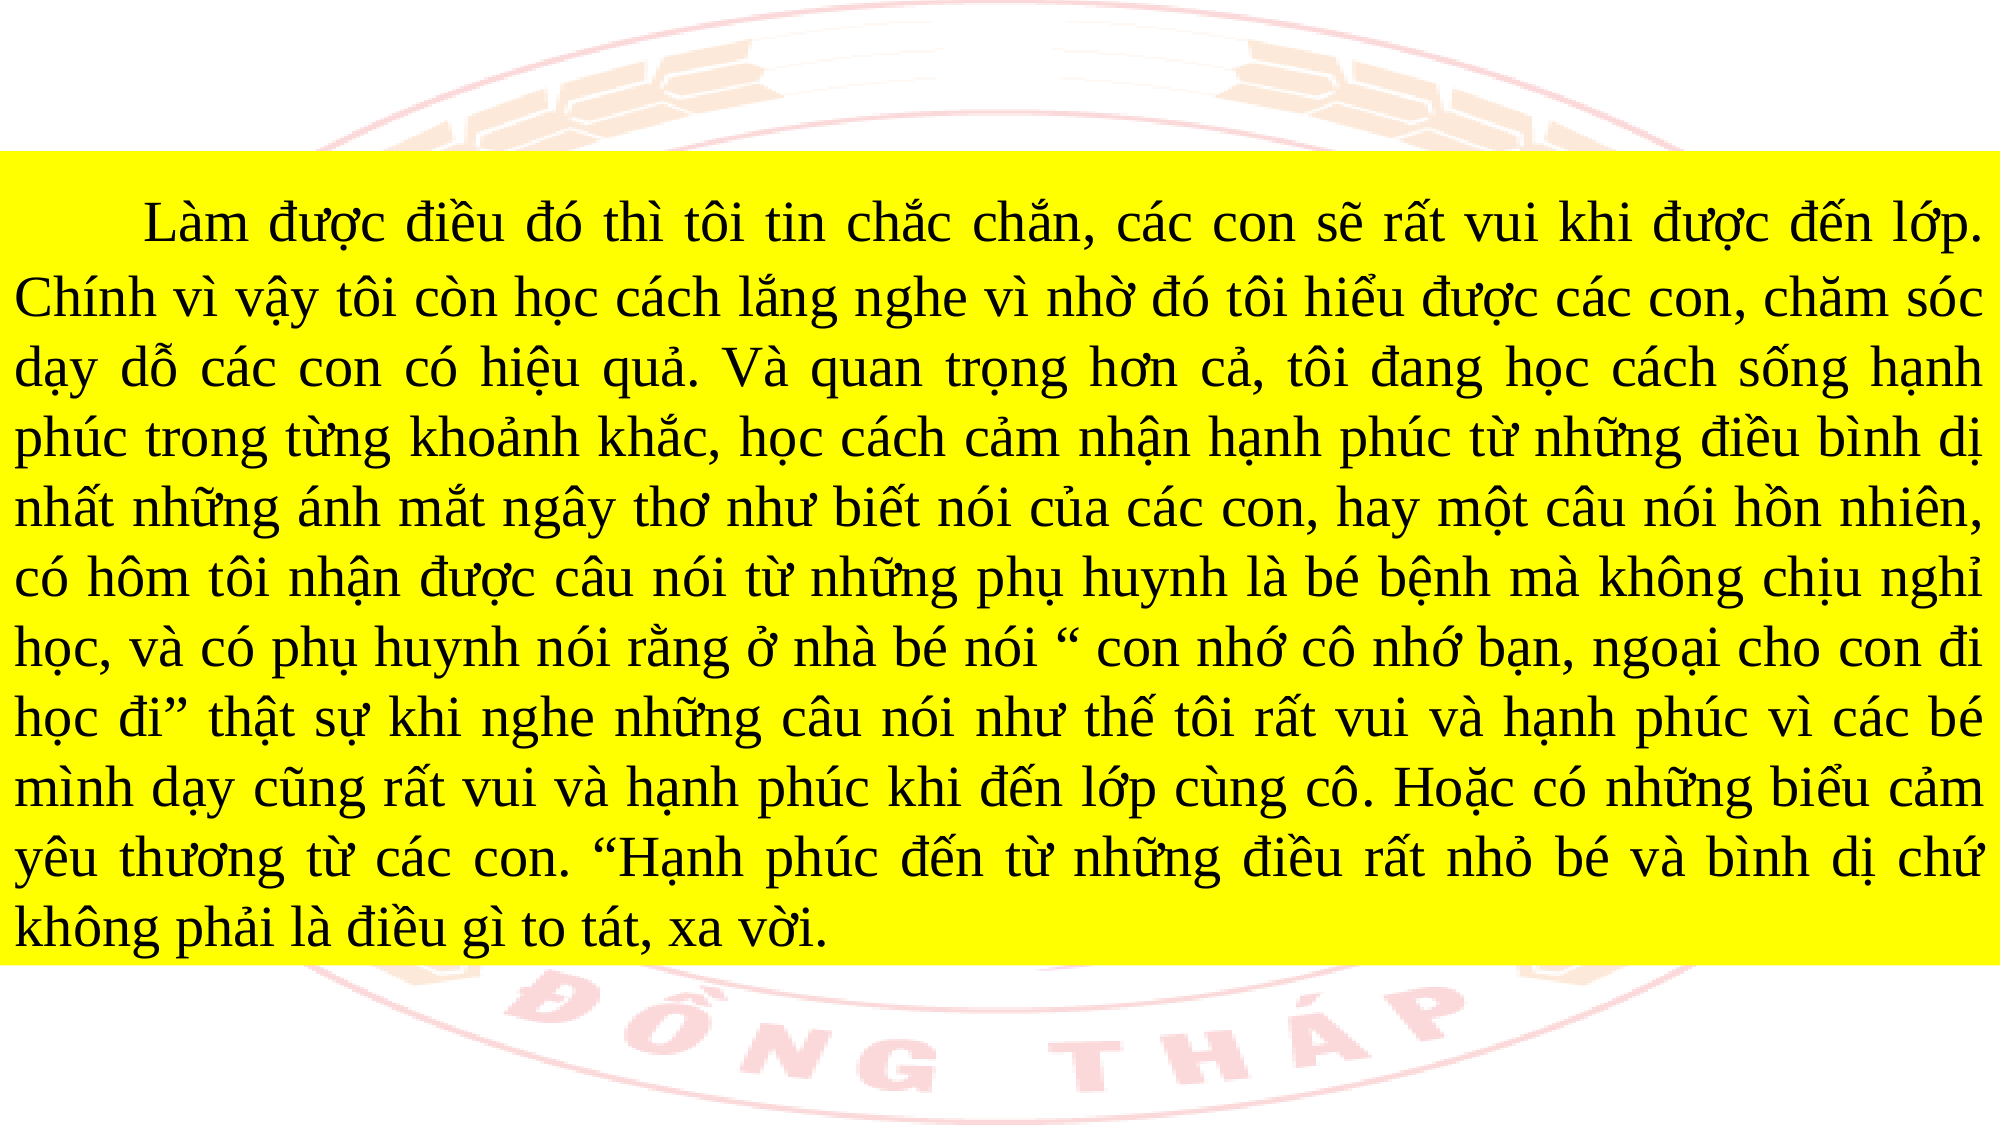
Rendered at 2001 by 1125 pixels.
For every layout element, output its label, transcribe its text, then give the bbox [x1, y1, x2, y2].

text_box Làm được điều đó thì tôi tin chắc chắn, các con sẽ rất vui khi được đến lớp. Chính vì vậy tôi còn học cách lắng nghe vì nhờ đó tôi hiểu được các con, chăm sóc dạy dỗ các con có hiệu quả. Và quan trọng hơn cả, tôi đang học cách sống hạnh phúc trong từng khoảnh khắc, học cách cảm nhận hạnh phúc từ những điều bình dị nhất những ánh mắt ngây thơ như biết nói của các con, hay một câu nói hồn nhiên, có hôm tôi nhận được câu nói từ những phụ huynh là bé bệnh mà không chịu nghỉ học, và có phụ huynh nói rằng ở nhà bé nói “ con nhớ cô nhớ bạn, ngoại cho con đi học đi” thật sự khi nghe những câu nói như thế tôi rất vui và hạnh phúc vì các bé mình dạy cũng rất vui và hạnh phúc khi đến lớp cùng cô. Hoặc có những biểu cảm yêu thương từ các con. “Hạnh phúc đến từ những điều rất nhỏ bé và bình dị chứ không phải là điều gì to tát, xa vời. [0, 151, 2000, 966]
